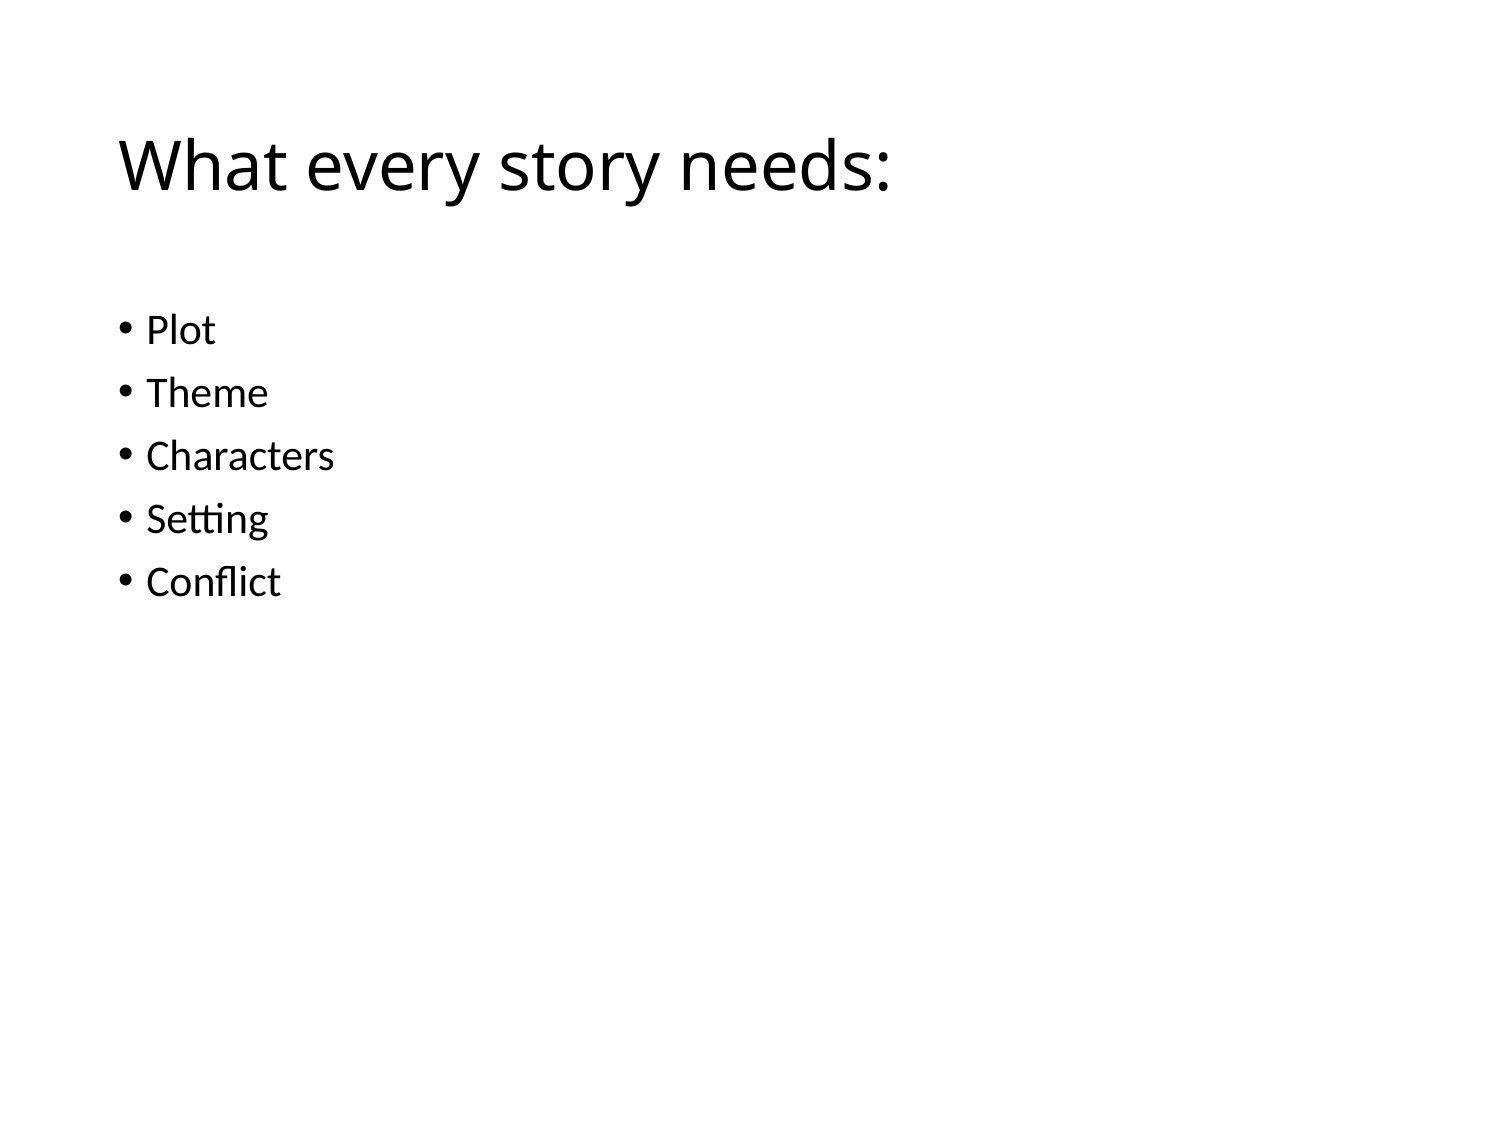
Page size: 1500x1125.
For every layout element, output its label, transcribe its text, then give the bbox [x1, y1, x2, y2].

list Plot Theme Characters Setting Conflict [103, 299, 1397, 1014]
title What every story needs: [103, 59, 1397, 278]
